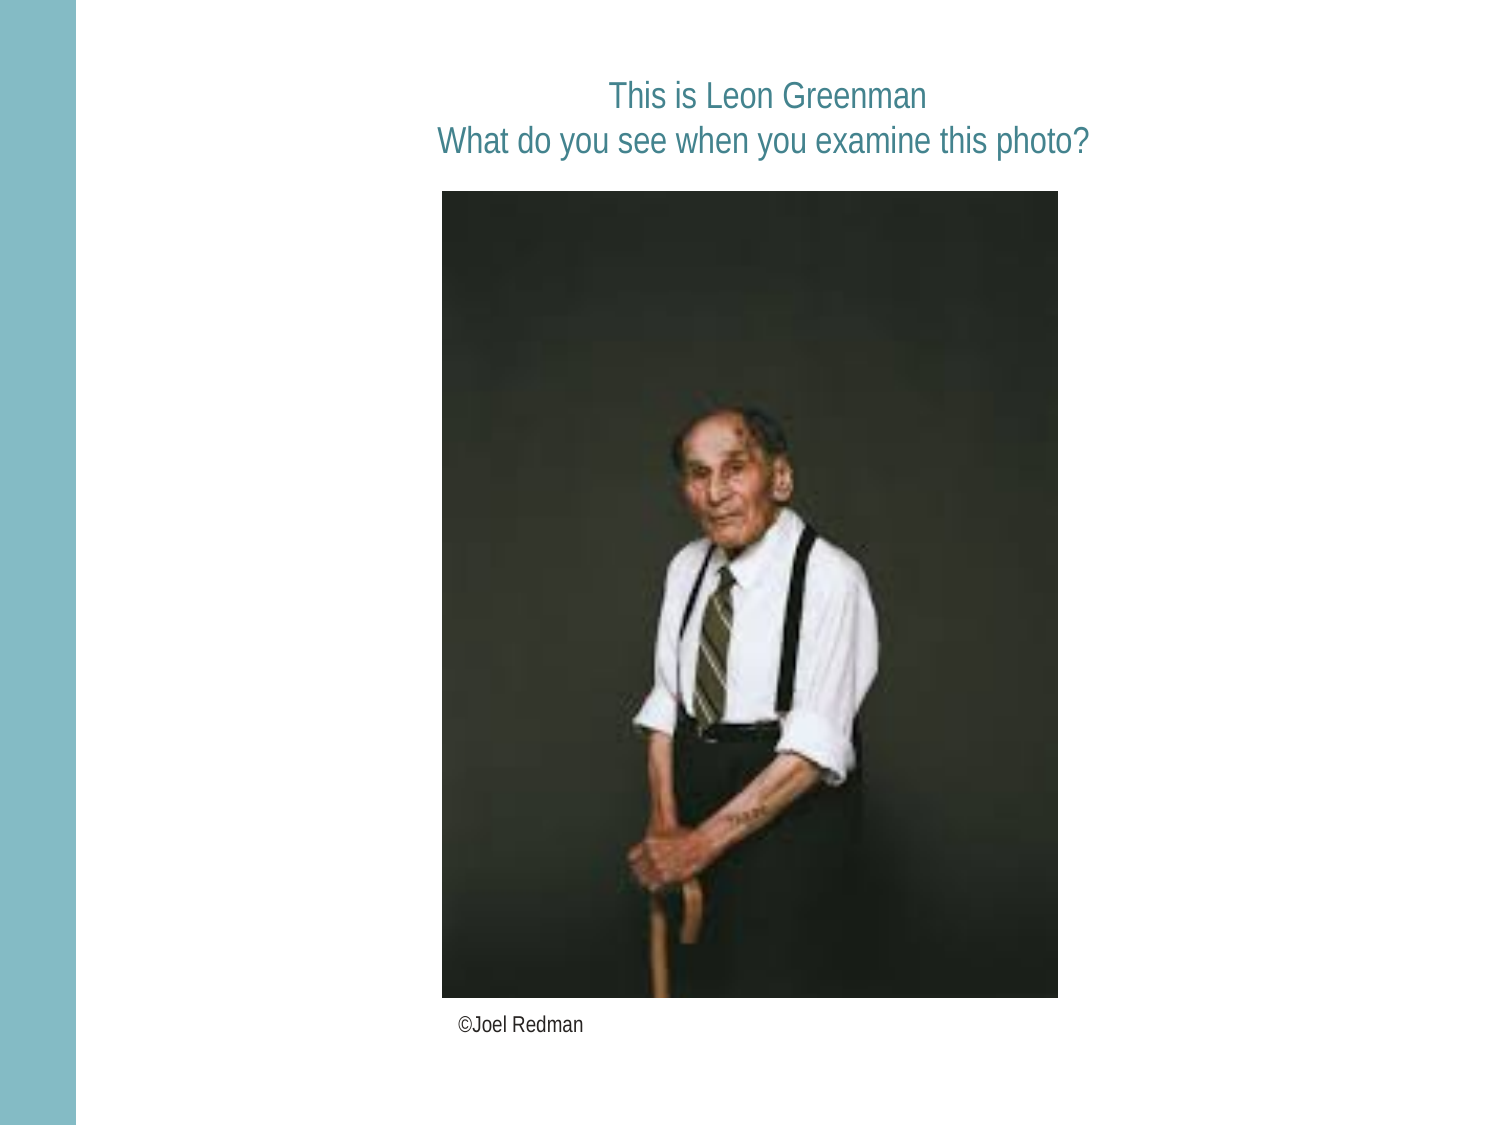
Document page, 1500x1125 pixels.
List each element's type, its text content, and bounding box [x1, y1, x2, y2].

title This is Leon Greenman What do you see when you examine this photo? [159, 40, 1377, 193]
picture [442, 191, 1058, 998]
text_box ©Joel Redman [443, 1005, 881, 1045]
